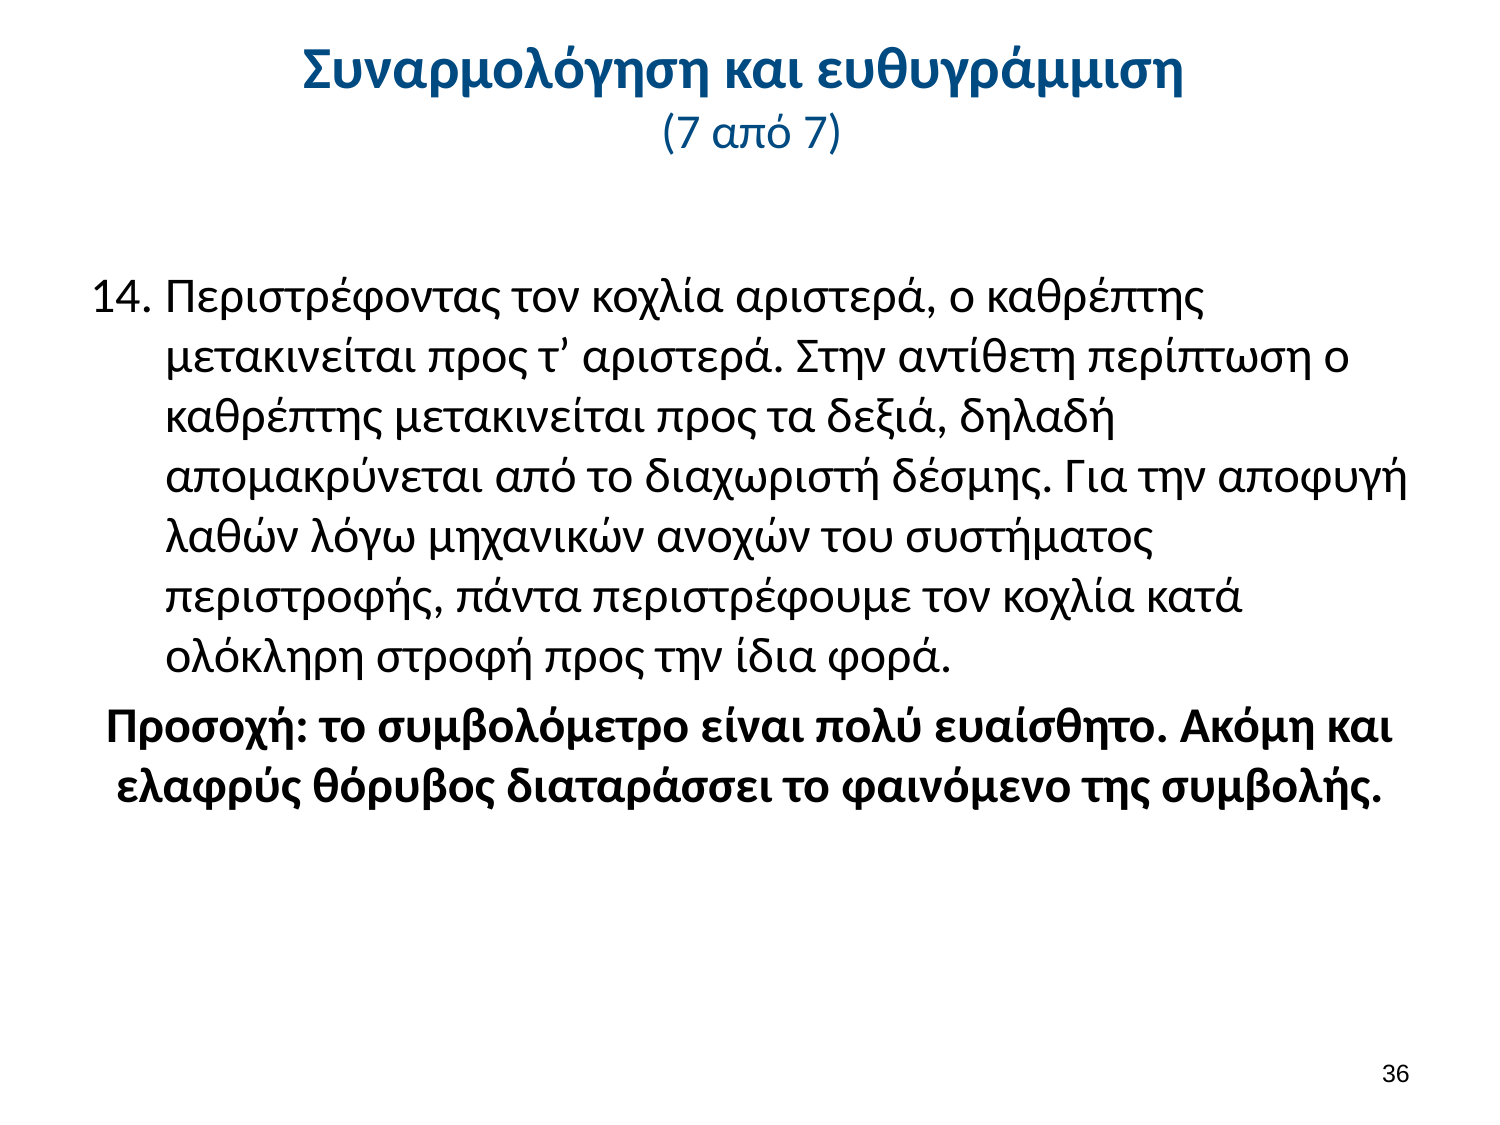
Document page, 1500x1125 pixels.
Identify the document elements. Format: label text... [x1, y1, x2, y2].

list Περιστρέφοντας τον κοχλία αριστερά, ο καθρέπτης μετακινείται προς τ’ αριστερά. Στην αντίθετη περίπτωση ο καθρέπτης μετακινείται προς τα δεξιά, δηλαδή απομακρύνεται από το διαχωριστή δέσμης. Για την αποφυγή λαθών λόγω μηχανικών ανοχών του συστήματος περιστροφής, πάντα περιστρέφουμε τον κοχλία κατά ολόκληρη στροφή προς την ίδια φορά. Προσοχή: το συμβολόμετρο είναι πολύ ευαίσθητο. Ακόμη και ελαφρύς θόρυβος διαταράσσει το φαινόμενο της συμβολής. [75, 255, 1425, 1024]
title Συναρμολόγηση και ευθυγράμμιση (7 από 7) [76, 19, 1427, 169]
slide_number 35 [1074, 1042, 1425, 1103]
